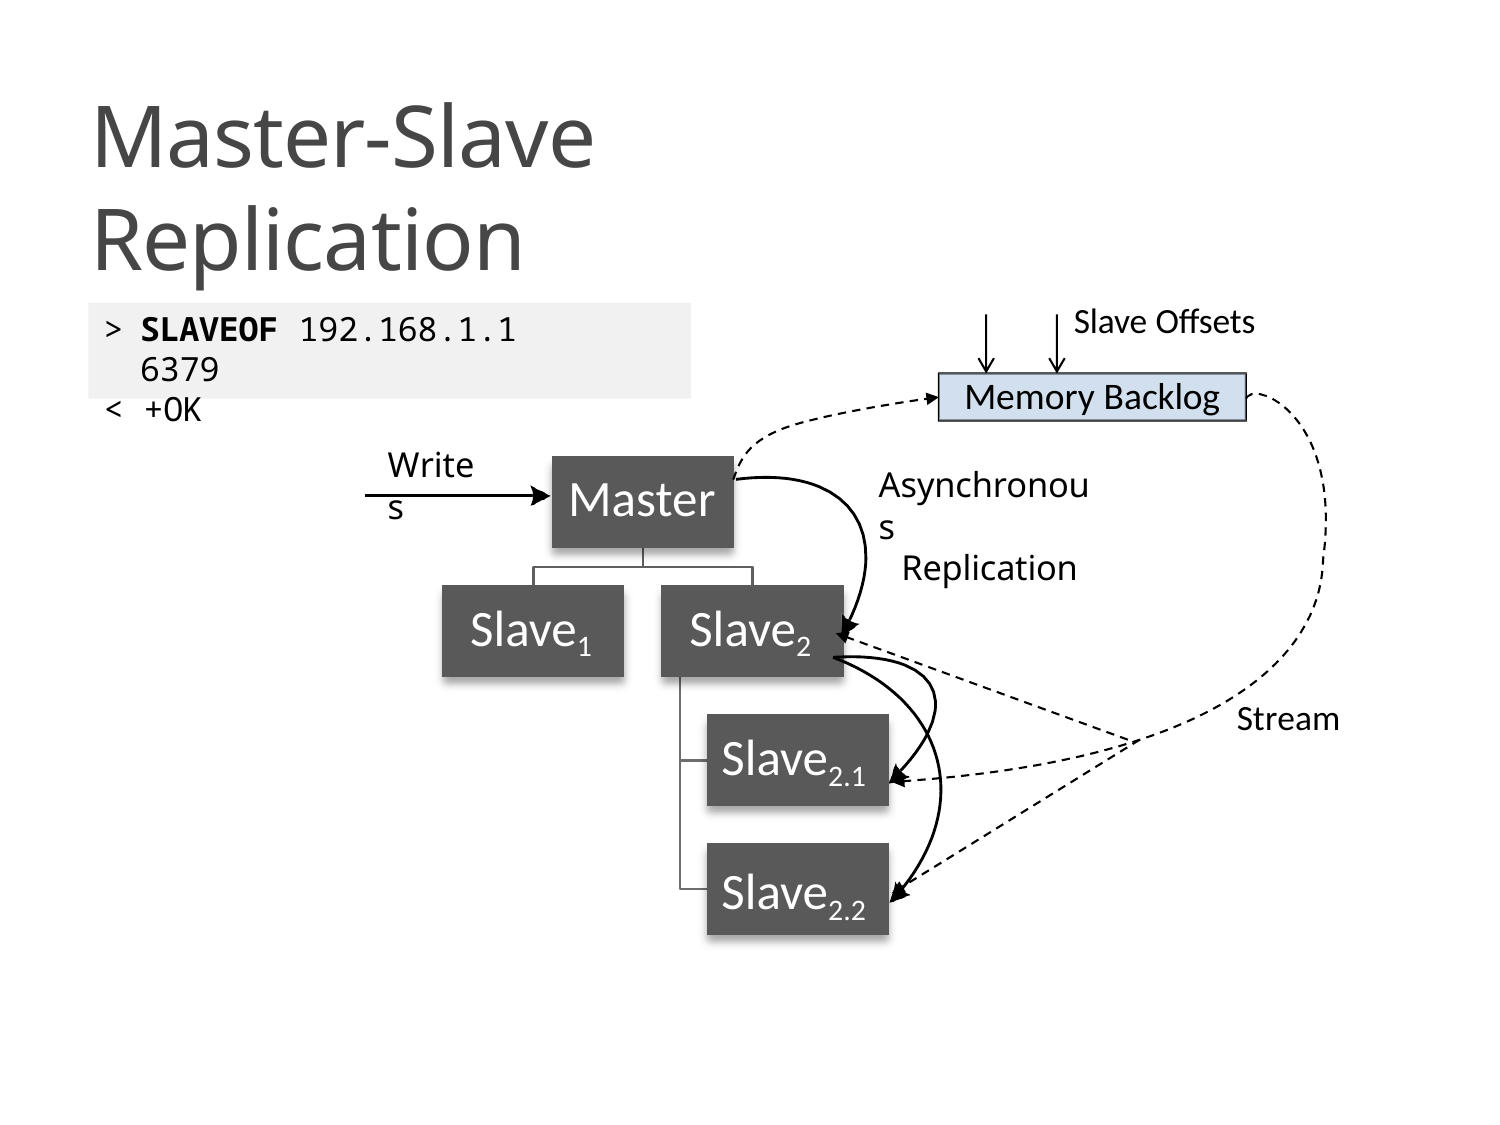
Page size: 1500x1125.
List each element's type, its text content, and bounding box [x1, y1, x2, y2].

text_box [1064, 715, 1074, 721]
text_box [1010, 695, 1019, 701]
text_box [823, 414, 832, 419]
text_box [1260, 670, 1269, 678]
text_box [1048, 314, 1066, 370]
text_box [1051, 710, 1060, 716]
title Master-Slave Replication [87, 80, 922, 288]
text_box [1070, 777, 1079, 784]
text_box [1299, 625, 1306, 634]
text_box [1105, 730, 1115, 736]
text_box [1075, 754, 1085, 759]
text_box [1314, 455, 1320, 464]
text_box [866, 405, 875, 410]
text_box [909, 398, 919, 403]
text_box [1132, 738, 1141, 745]
text_box [1118, 742, 1127, 748]
text_box [1271, 397, 1281, 405]
text_box [1032, 800, 1042, 807]
text_box [795, 421, 804, 426]
text_box [1092, 725, 1101, 731]
text_box [1107, 754, 1116, 761]
text_box [1317, 585, 1322, 594]
text_box [1306, 612, 1313, 621]
text_box [982, 685, 992, 691]
text_box [977, 314, 995, 370]
text_box [880, 403, 890, 407]
text_box [1323, 541, 1327, 551]
text_box [1045, 792, 1054, 799]
text_box [1249, 679, 1258, 687]
text_box [1094, 761, 1103, 769]
text_box [1078, 720, 1088, 726]
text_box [524, 447, 762, 474]
text_box [1199, 710, 1209, 717]
text_box [1271, 660, 1280, 668]
text_box [1312, 599, 1318, 608]
text_box [960, 774, 970, 778]
text_box [781, 425, 790, 431]
text_box [1057, 784, 1066, 792]
text_box [923, 392, 932, 405]
text_box [1302, 428, 1309, 437]
text_box [958, 846, 967, 853]
text_box [1291, 637, 1298, 646]
text_box [955, 675, 964, 681]
text_box [1018, 765, 1028, 770]
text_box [362, 475, 943, 904]
text_box [1159, 728, 1169, 734]
text_box [996, 690, 1005, 696]
text_box [1186, 717, 1196, 723]
text_box [1309, 441, 1315, 451]
text_box [1061, 757, 1071, 762]
text_box [1225, 696, 1234, 703]
text_box [1020, 807, 1029, 815]
text_box [88, 302, 691, 399]
text_box Asynchronous Replication [876, 461, 1095, 588]
text_box [1173, 723, 1182, 729]
text_box [1320, 570, 1324, 580]
text_box [1104, 747, 1113, 752]
text_box [1258, 392, 1268, 398]
text_box [755, 437, 764, 445]
text_box Stream [1234, 692, 1343, 738]
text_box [677, 912, 918, 981]
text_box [937, 372, 1248, 422]
text_box [1293, 416, 1301, 425]
text_box SLAVEOF 192.168.1.1 6379 < +OK [101, 306, 581, 429]
text_box [1082, 769, 1091, 776]
text_box [1032, 763, 1042, 767]
text_box [947, 854, 955, 861]
text_box [983, 831, 992, 838]
text_box [995, 823, 1004, 830]
text_box [1212, 703, 1221, 710]
text_box [1119, 746, 1128, 753]
text_box [1145, 733, 1155, 739]
text_box [1119, 735, 1129, 741]
text_box [809, 417, 818, 422]
text_box Slave Offsets [1071, 295, 1260, 341]
text_box [1047, 760, 1056, 765]
text_box [767, 430, 777, 437]
text_box [970, 838, 980, 845]
text_box [851, 408, 861, 413]
text_box [1037, 705, 1047, 711]
text_box [1090, 750, 1099, 755]
text_box [968, 680, 978, 686]
text_box [1281, 649, 1289, 657]
text_box [1322, 483, 1326, 493]
text_box [1008, 815, 1017, 822]
text_box [989, 770, 999, 774]
text_box [1283, 406, 1292, 414]
text_box [1023, 700, 1033, 706]
text_box Writes [385, 441, 487, 474]
text_box [837, 411, 847, 416]
